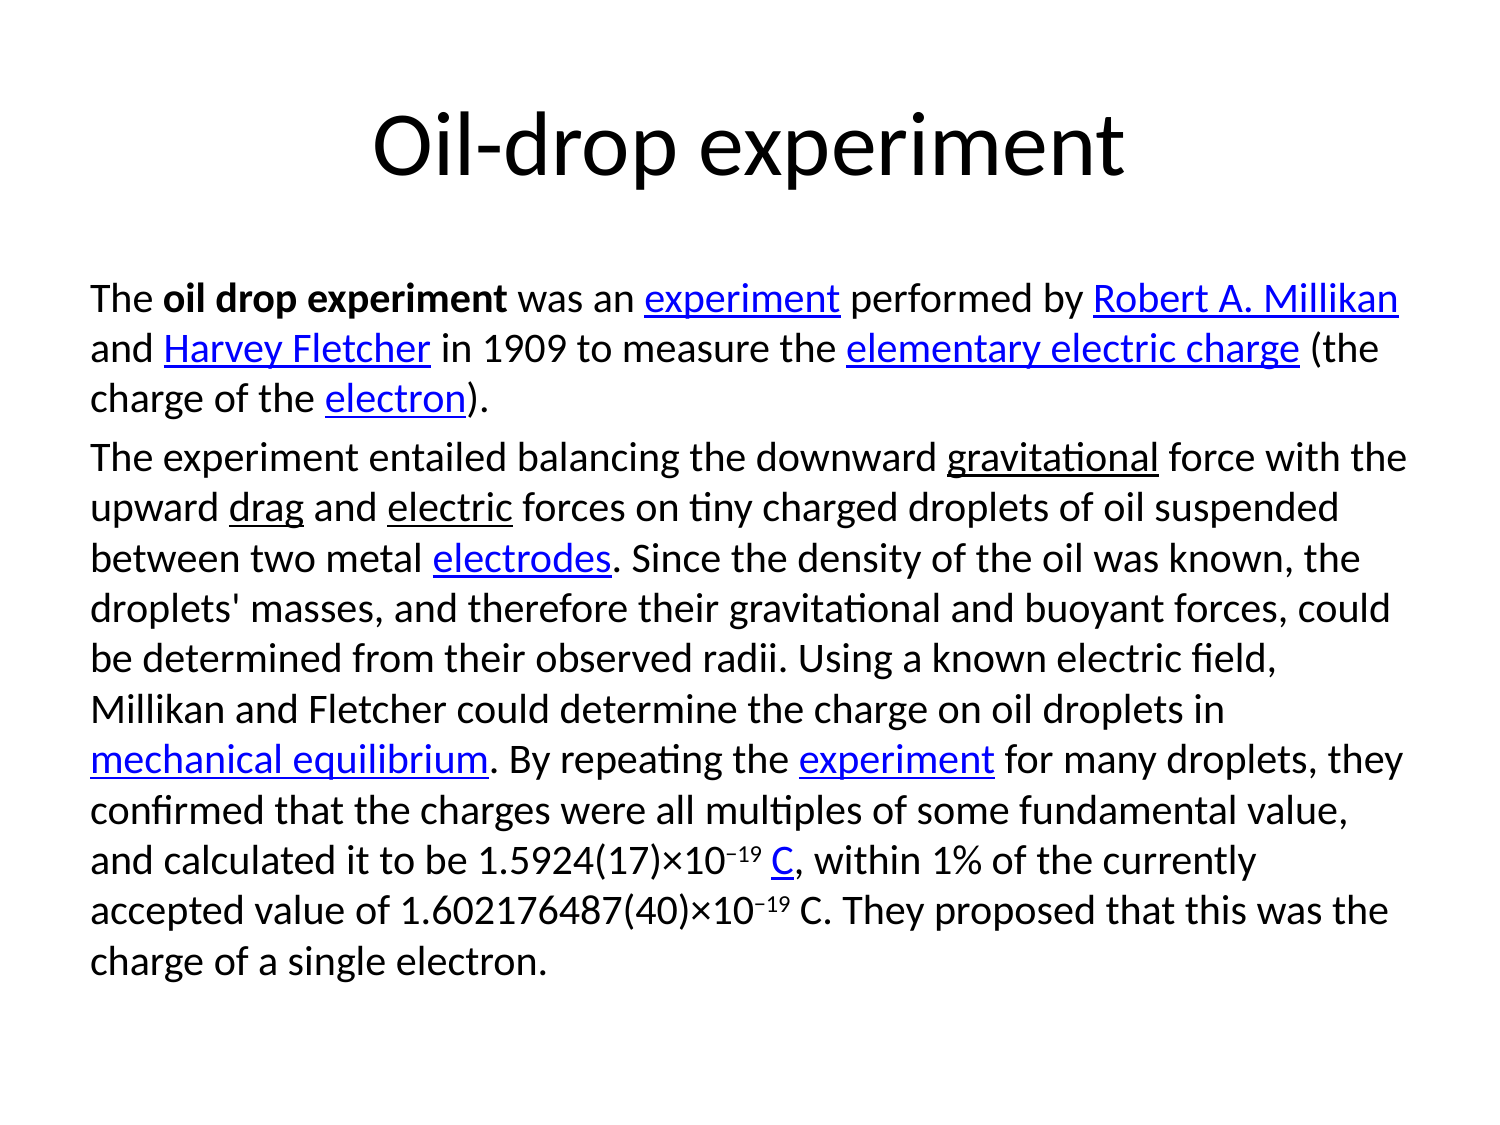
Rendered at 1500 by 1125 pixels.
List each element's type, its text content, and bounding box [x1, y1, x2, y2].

list The oil drop experiment was an experiment performed by Robert A. Millikan and Harvey Fletcher in 1909 to measure the elementary electric charge (the charge of the electron). The experiment entailed balancing the downward gravitational force with the upward drag and electric forces on tiny charged droplets of oil suspended between two metal electrodes. Since the density of the oil was known, the droplets' masses, and therefore their gravitational and buoyant forces, could be determined from their observed radii. Using a known electric field, Millikan and Fletcher could determine the charge on oil droplets in mechanical equilibrium. By repeating the experiment for many droplets, they confirmed that the charges were all multiples of some fundamental value, and calculated it to be 1.5924(17)×10−19 C, within 1% of the currently accepted value of 1.602176487(40)×10−19 C. They proposed that this was the charge of a single electron. [75, 262, 1425, 1005]
title Oil-drop experiment [75, 45, 1425, 233]
